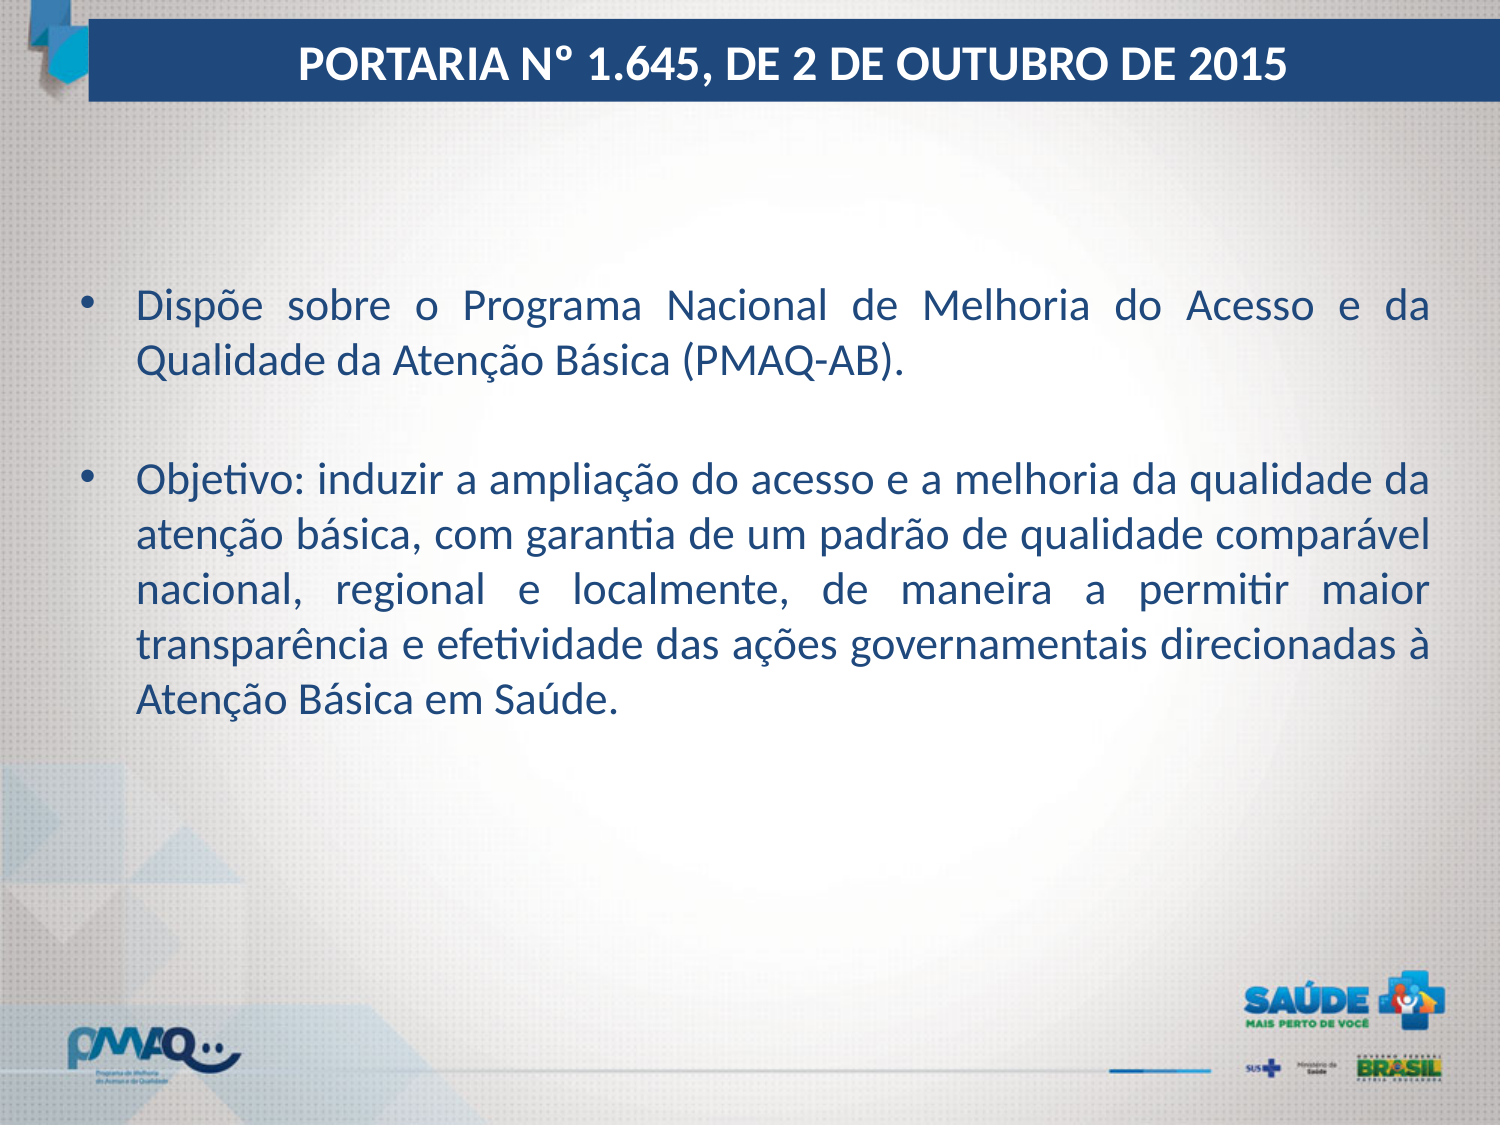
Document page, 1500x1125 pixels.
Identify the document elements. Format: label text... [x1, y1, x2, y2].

text_box PORTARIA Nº 1.645, DE 2 DE OUTUBRO DE 2015 [88, 18, 1500, 102]
picture [0, 0, 1500, 1125]
text_box Dispõe sobre o Programa Nacional de Melhoria do Acesso e da Qualidade da Atenção Básica (PMAQ-AB). Objetivo: induzir a ampliação do acesso e a melhoria da qualidade da atenção básica, com garantia de um padrão de qualidade comparável nacional, regional e localmente, de maneira a permitir maior transparência e efetividade das ações governamentais direcionadas à Atenção Básica em Saúde. [64, 267, 1447, 705]
